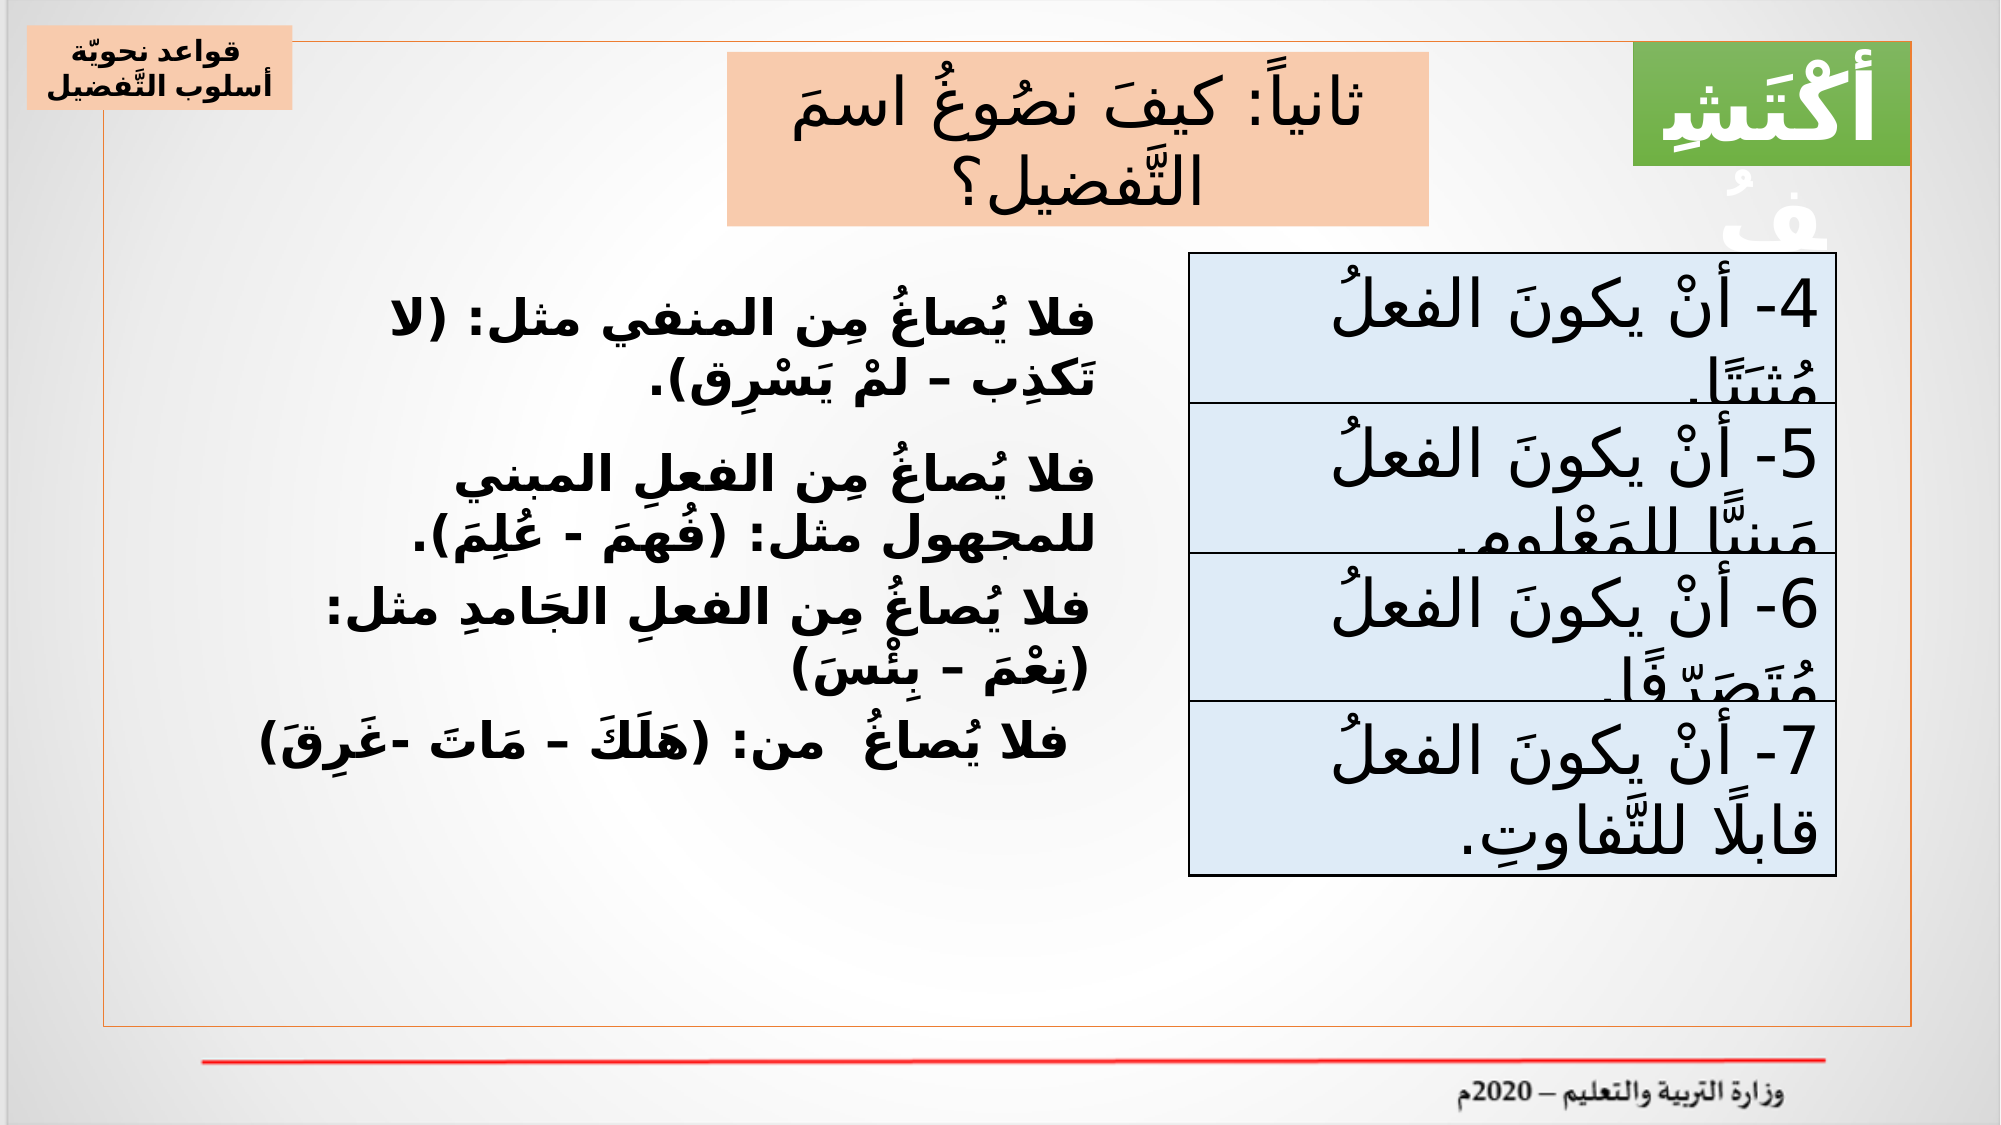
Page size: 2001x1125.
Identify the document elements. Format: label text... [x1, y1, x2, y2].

text_box فلا يُصاغُ مِن الفعلِ الجَامدِ مثل: (نِعْمَ – بِئْسَ) [226, 567, 1108, 703]
text_box 7- أنْ يكونَ الفعلُ قابلًا للتَّفاوتِ. [1188, 700, 1837, 877]
text_box 5- أنْ يكونَ الفعلُ مَبنيًّا للمَعْلوم. [1188, 402, 1837, 552]
text_box ثانياً: كيفَ نصُوغُ اسمَ التَّفضيل؟ [726, 51, 1430, 227]
text_box فلا يُصاغُ مِن المنفي مثل: (لا تَكذِب – لمْ يَسْرِق). [231, 276, 1113, 413]
text_box 6- أنْ يكونَ الفعلُ مُتَصَرّفًا. [1188, 552, 1837, 700]
picture [0, 0, 2001, 1125]
text_box فلا يُصاغُ مِن الفعلِ المبني للمجهول مثل: (فُهمَ - عُلِمَ). [231, 433, 1113, 569]
text_box [103, 41, 1912, 1027]
text_box قواعد نحويّة أسلوب التَّفضيل [26, 25, 293, 110]
text_box فلا يُصاغُ من: (هَلَكَ – مَاتَ -غَرِقَ) [205, 700, 1087, 777]
text_box 4- أنْ يكونَ الفعلُ مُثبَتًا. [1188, 252, 1837, 402]
